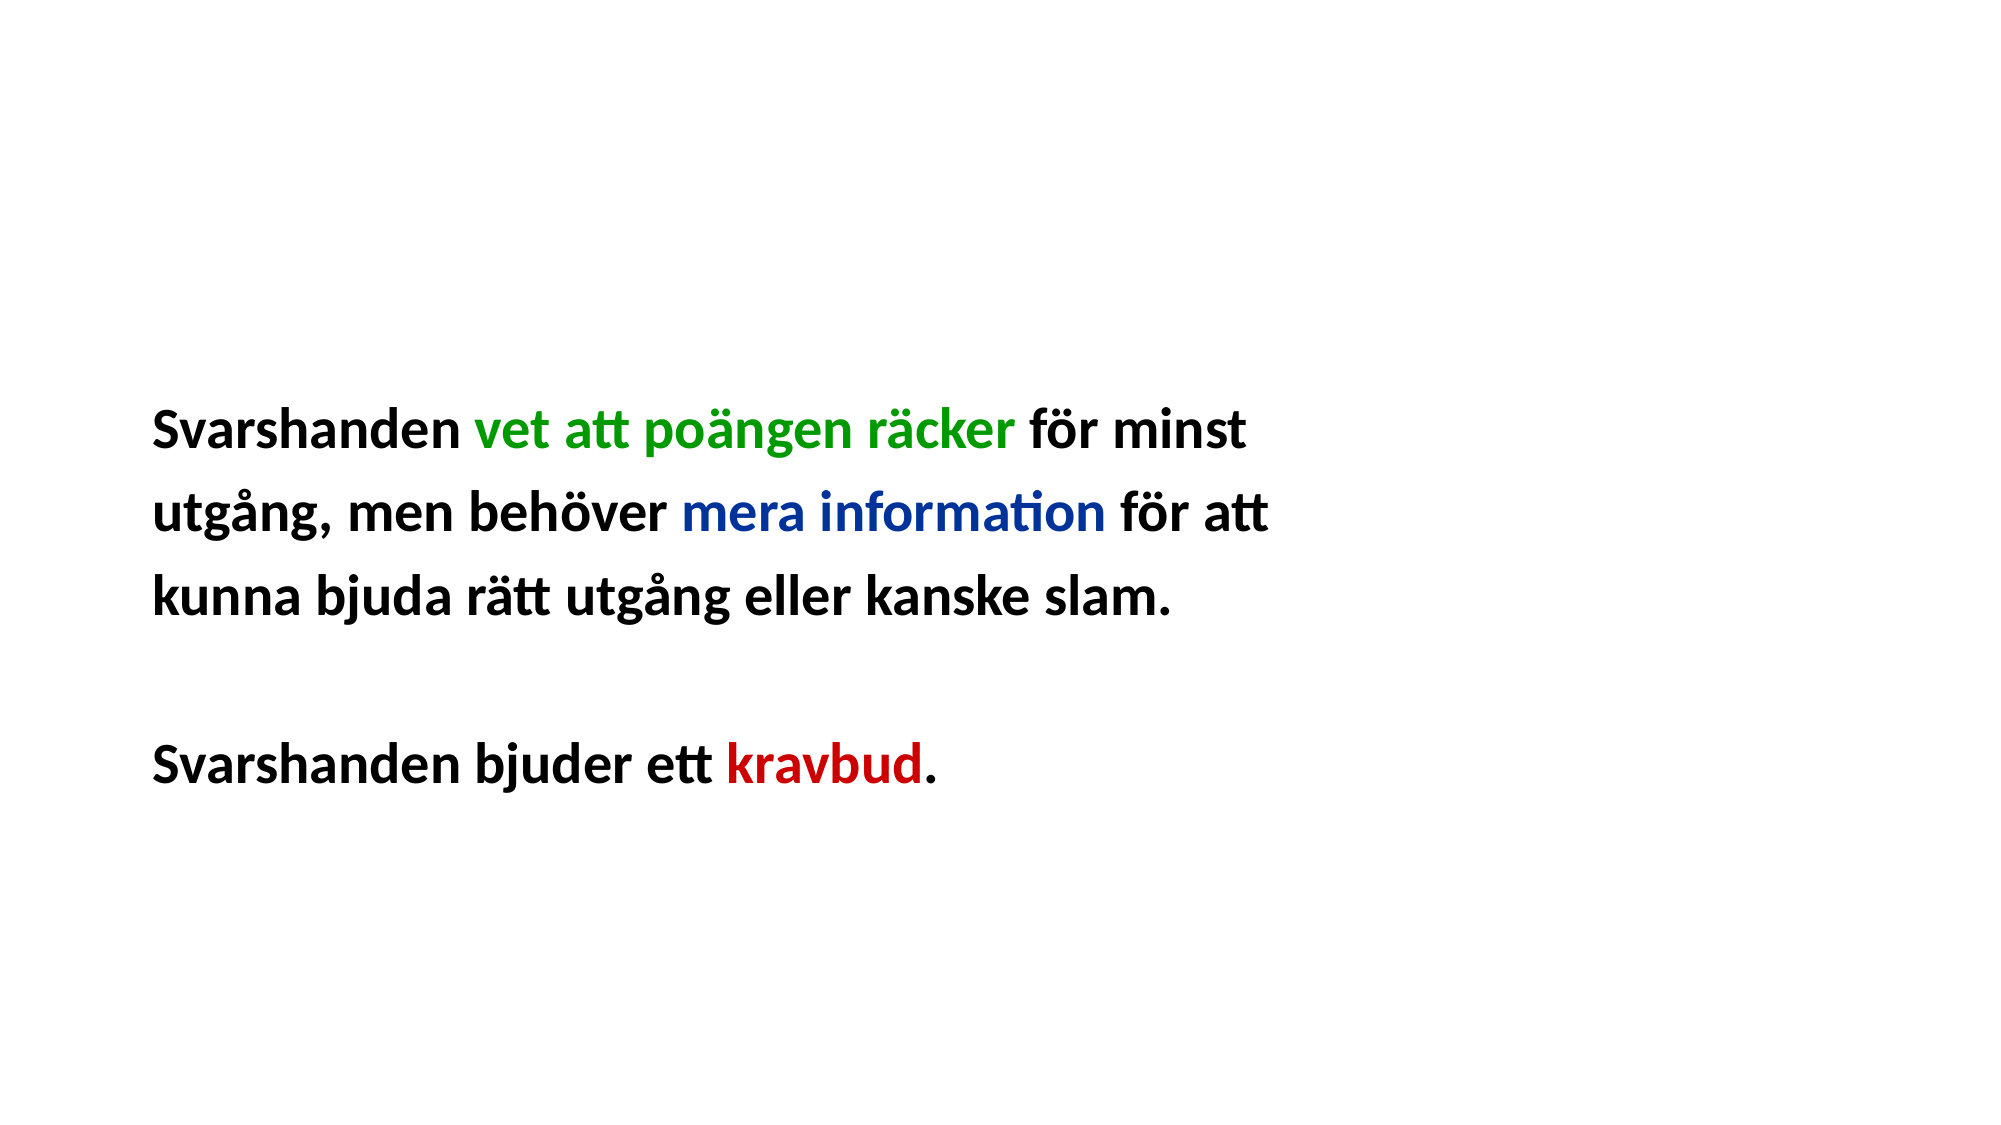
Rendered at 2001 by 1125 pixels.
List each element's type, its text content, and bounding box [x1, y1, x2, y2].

list Svarshanden vet att poängen räcker för minst utgång, men behöver mera information för att kunna bjuda rätt utgång eller kanske slam. Svarshanden bjuder ett kravbud. [137, 299, 1863, 1014]
